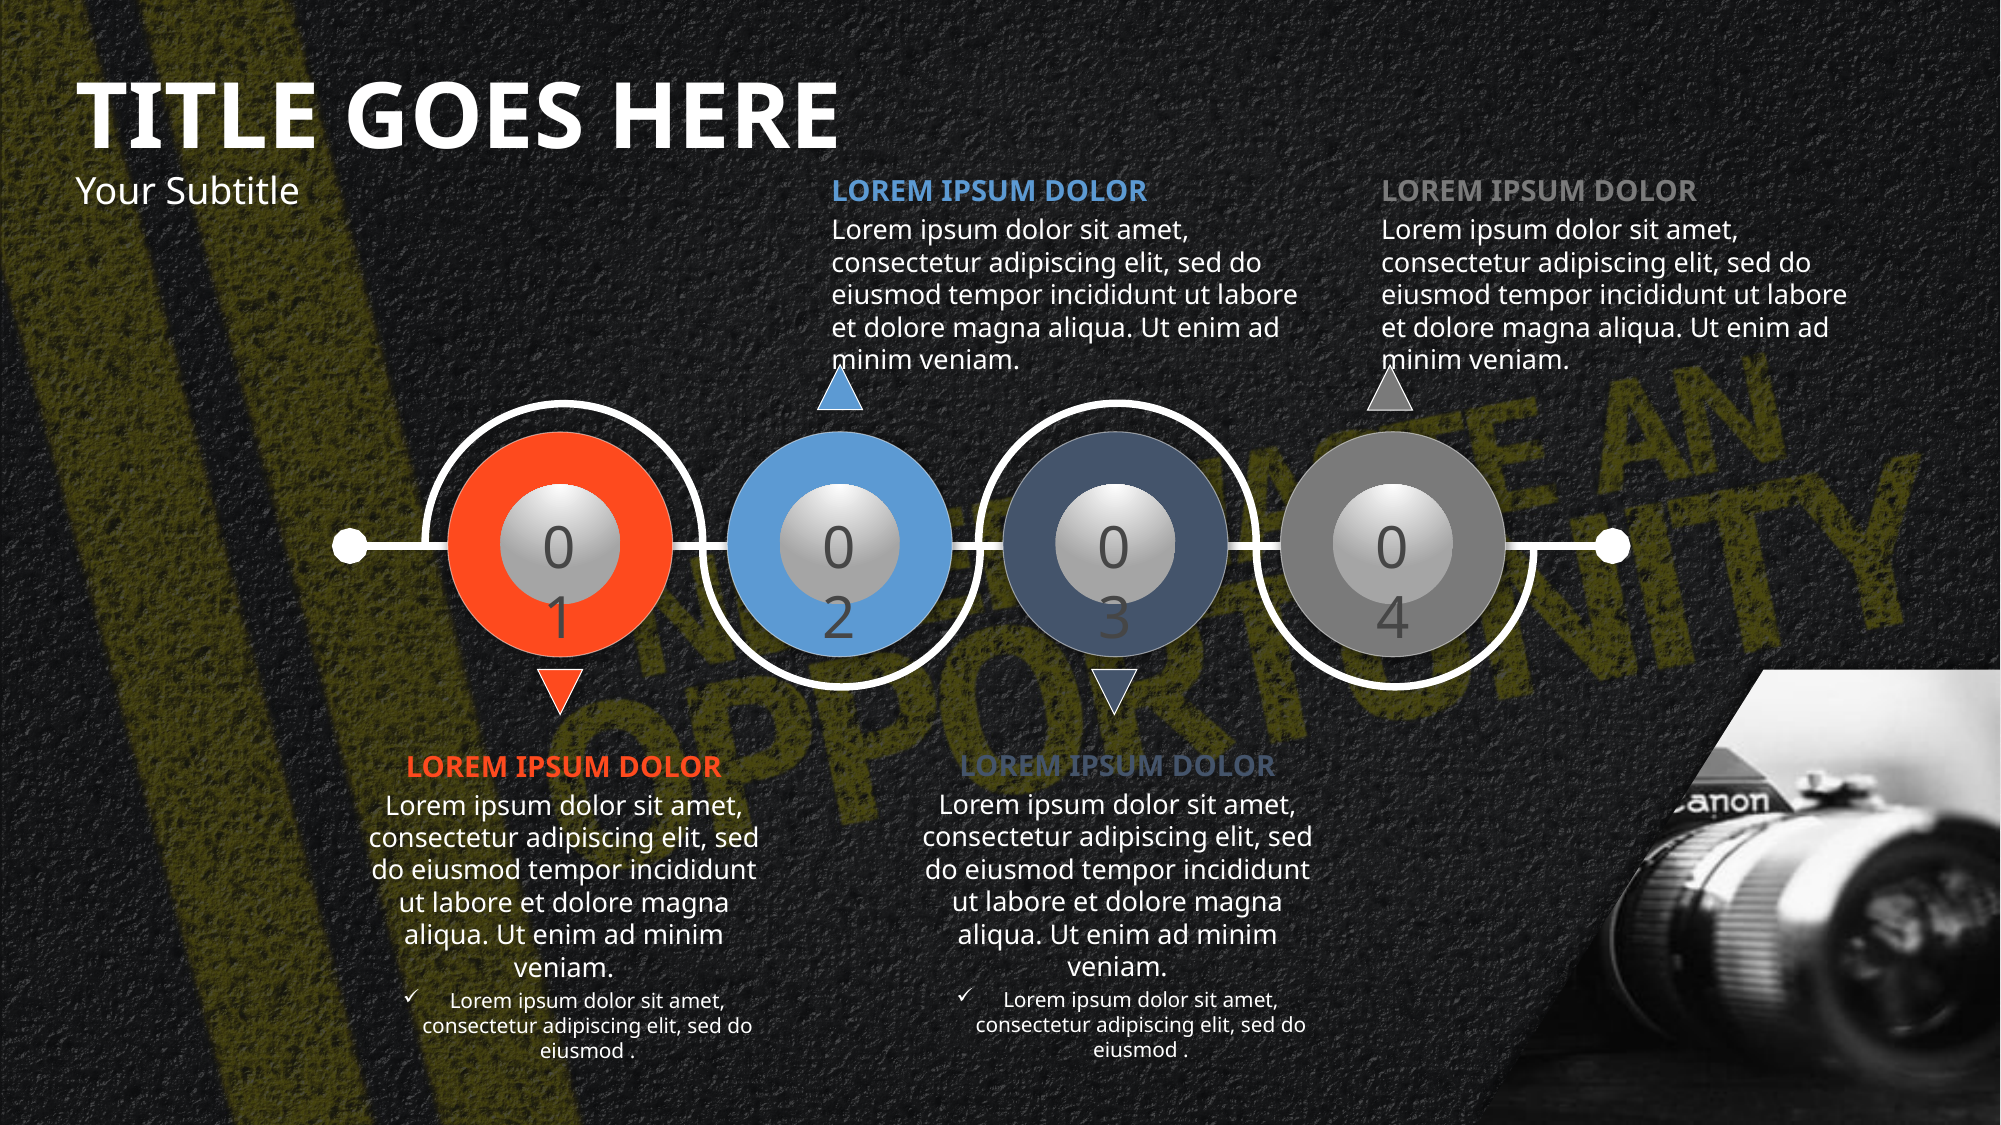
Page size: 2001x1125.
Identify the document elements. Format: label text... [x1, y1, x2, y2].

text_box [1475, 668, 2000, 1125]
text_box LOREM IPSUM DOLOR Lorem ipsum dolor sit amet, consectetur adipiscing elit, sed do eiusmod tempor incididunt ut labore et dolore magna aliqua. Ut enim ad minim veniam. [1366, 165, 1881, 383]
text_box [1090, 668, 1139, 717]
text_box [446, 547, 674, 659]
text_box [726, 547, 954, 658]
text_box [1279, 430, 1507, 545]
text_box [1001, 547, 1229, 658]
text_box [779, 484, 900, 605]
text_box [726, 430, 954, 545]
text_box LOREM IPSUM DOLOR Lorem ipsum dolor sit amet, consectetur adipiscing elit, sed do eiusmod tempor incididunt ut labore et dolore magna aliqua. Ut enim ad minim veniam. [816, 165, 1332, 383]
text_box [446, 430, 674, 545]
text_box [1279, 547, 1507, 658]
text_box TITLE GOES HERE Your Subtitle [60, 49, 1036, 220]
text_box [1365, 383, 1415, 412]
text_box [535, 668, 585, 717]
text_box [815, 383, 865, 411]
text_box [973, 398, 1261, 542]
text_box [1055, 484, 1176, 605]
text_box [420, 398, 708, 542]
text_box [500, 484, 621, 605]
text_box [1251, 550, 1539, 692]
text_box LOREM IPSUM DOLOR Lorem ipsum dolor sit amet, consectetur adipiscing elit, sed do eiusmod tempor incididunt ut labore et dolore magna aliqua. Ut enim ad minim veniam. Lorem ipsum dolor sit amet, consectetur adipiscing elit, sed do eiusmod . [900, 739, 1335, 1070]
text_box [697, 550, 985, 692]
text_box LOREM IPSUM DOLOR Lorem ipsum dolor sit amet, consectetur adipiscing elit, sed do eiusmod tempor incididunt ut labore et dolore magna aliqua. Ut enim ad minim veniam. Lorem ipsum dolor sit amet, consectetur adipiscing elit, sed do eiusmod . [346, 740, 782, 1070]
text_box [1332, 484, 1453, 605]
text_box [1001, 430, 1229, 545]
